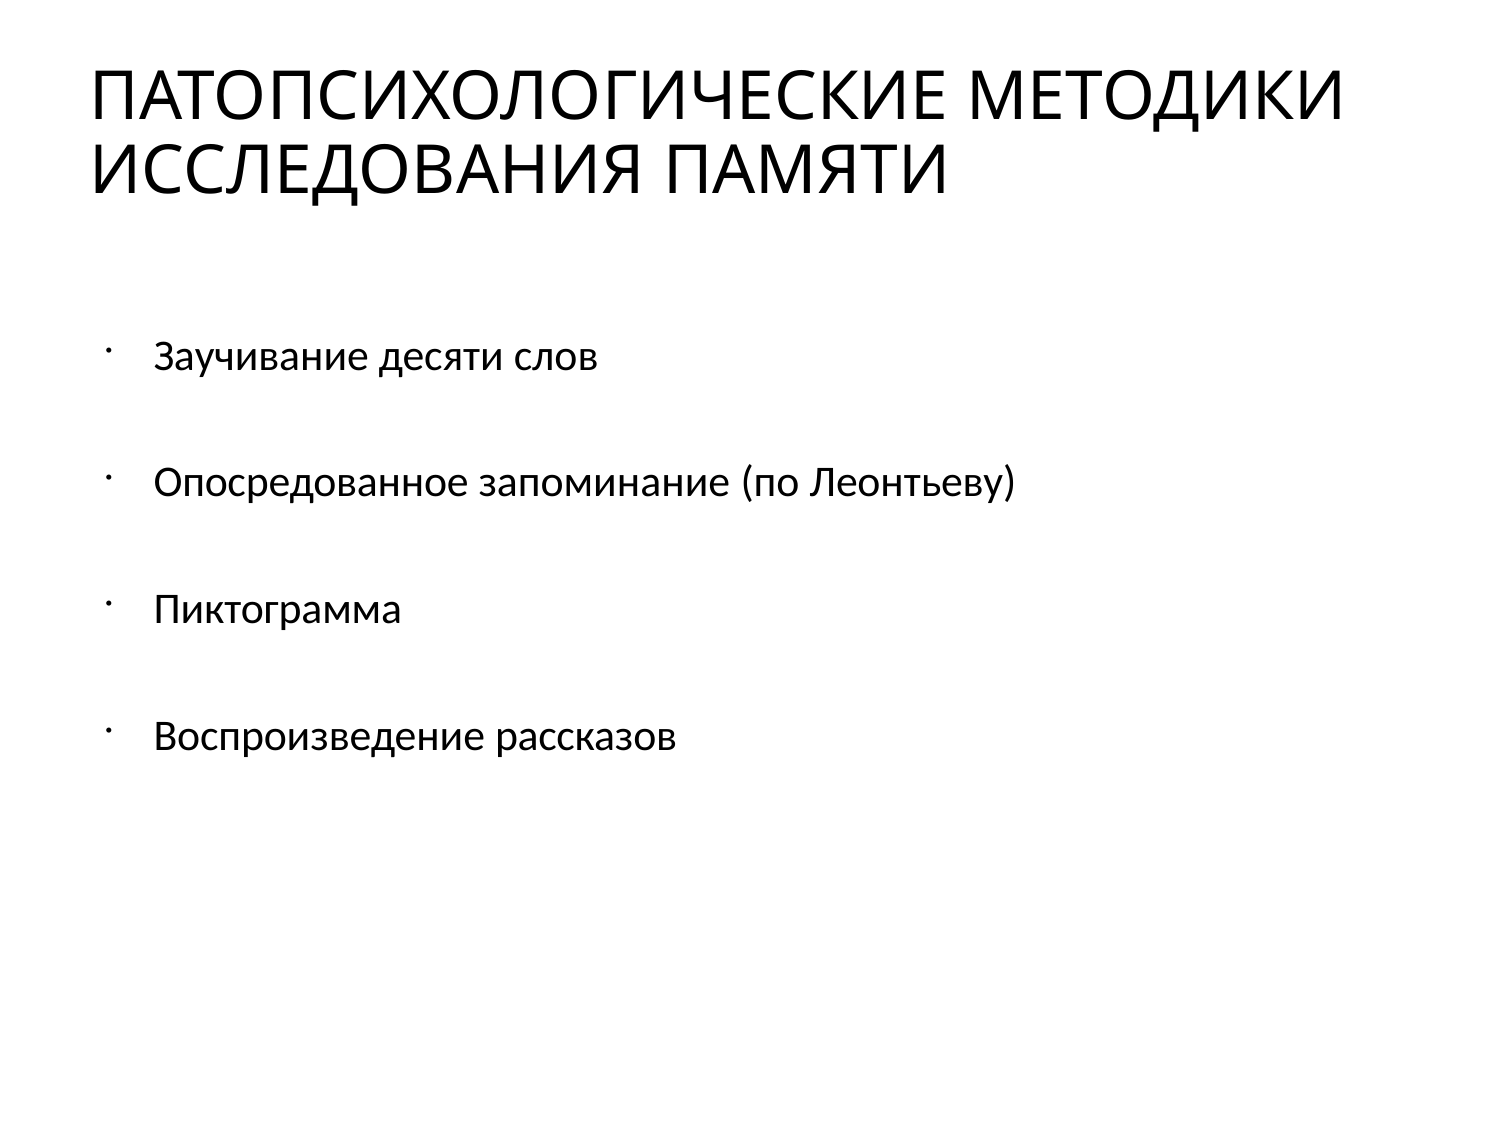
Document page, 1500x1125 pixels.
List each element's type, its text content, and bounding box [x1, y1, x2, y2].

title ПАТОПСИХОЛОГИЧЕСКИЕ МЕТОДИКИ ИССЛЕДОВАНИЯ ПАМЯТИ [77, 0, 1423, 248]
text_box Заучивание десяти слов Опосредованное запоминание (по Леонтьеву) Пиктограмма Воспроизведение рассказов [103, 324, 1023, 759]
